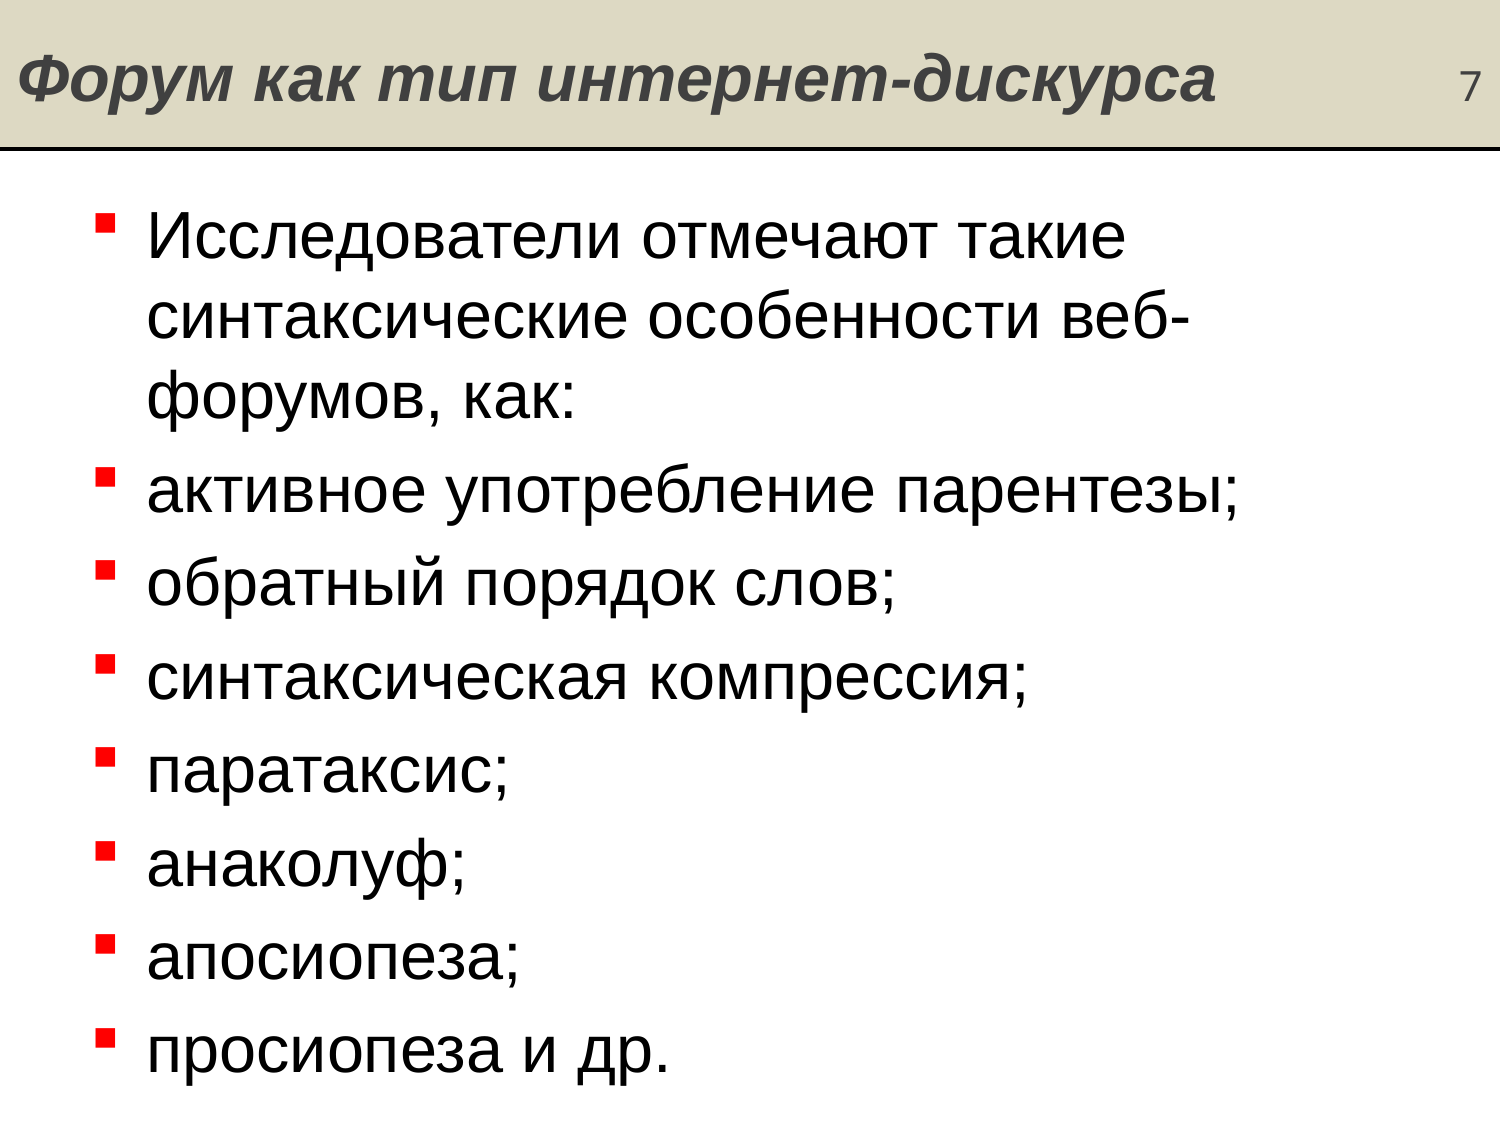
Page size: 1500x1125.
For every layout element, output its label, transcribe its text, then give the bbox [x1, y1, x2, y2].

title Форум как тип интернет-дискурса 7 [0, 0, 1500, 147]
list Исследователи отмечают такие синтаксические особенности веб-форумов, как: активное употребление парентезы; обратный порядок слов; синтаксическая компрессия; паратаксис; анаколуф; апосиопеза; просиопеза и др. [75, 184, 1425, 1094]
